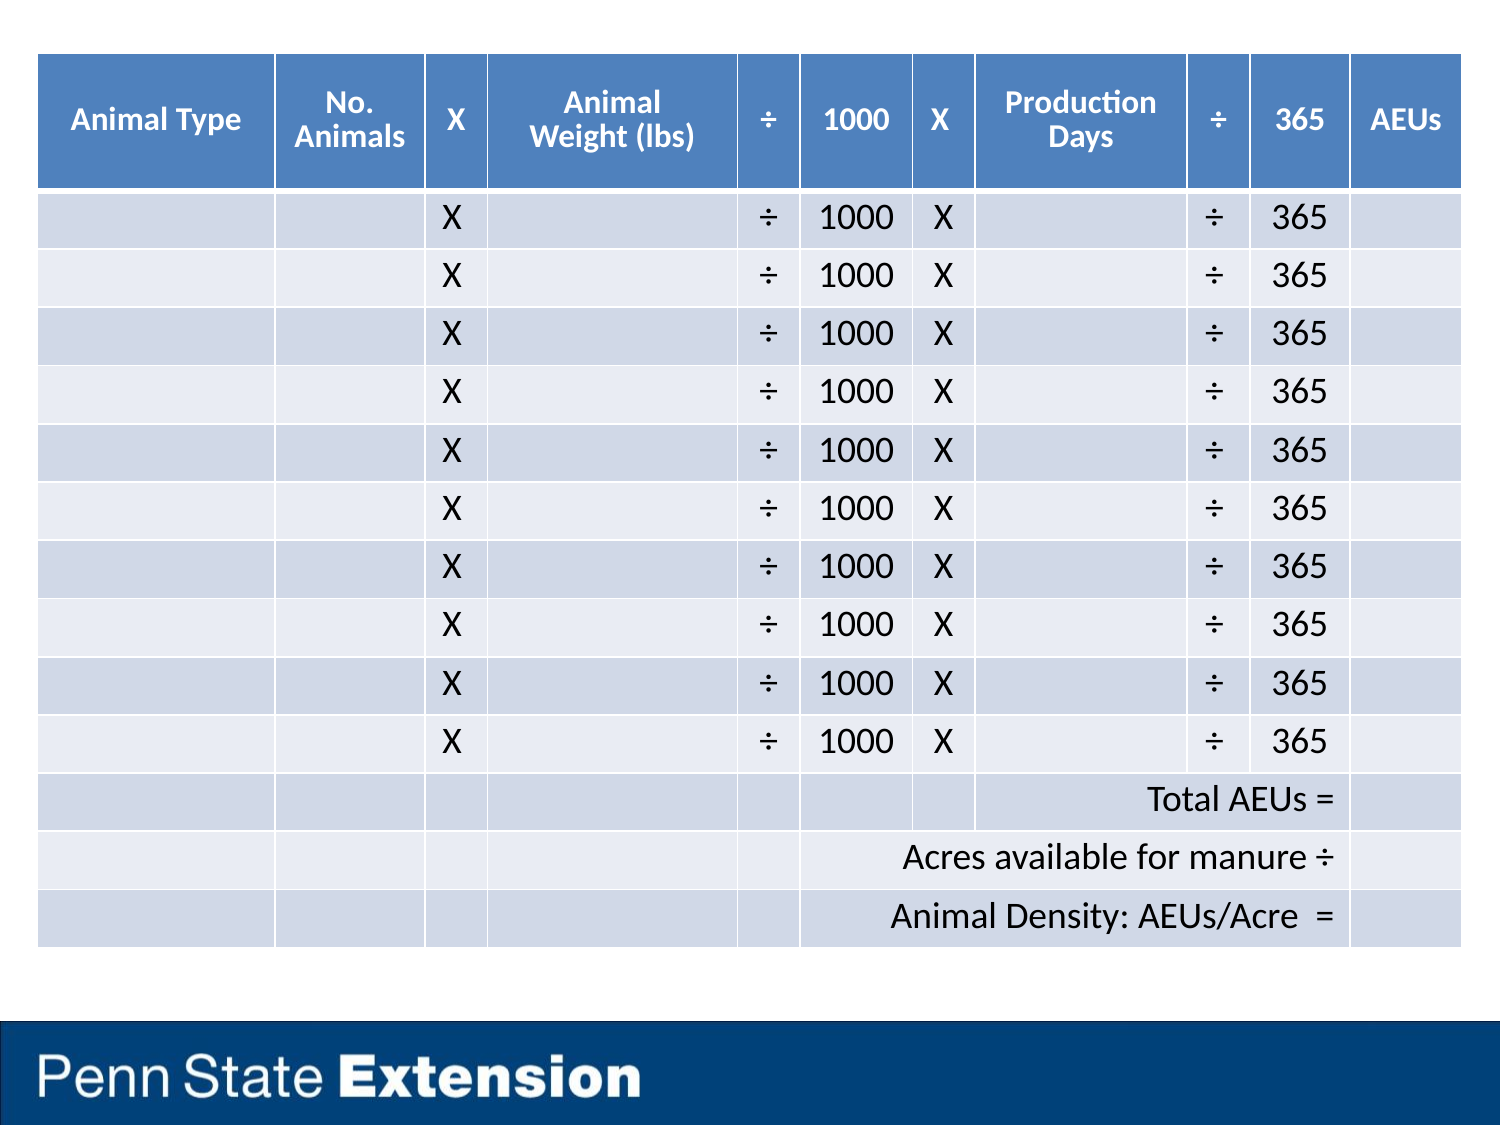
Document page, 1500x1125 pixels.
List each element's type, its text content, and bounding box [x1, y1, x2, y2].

table_cell X [913, 425, 974, 481]
table_cell X [913, 716, 974, 772]
table_cell [976, 599, 1186, 656]
table_cell ÷ [738, 250, 799, 306]
table_cell 1000 [801, 194, 912, 248]
table_cell [1351, 716, 1461, 772]
table_cell [276, 832, 424, 889]
table_cell [976, 366, 1186, 423]
table_cell Acres available for manure ÷ [801, 832, 1349, 889]
table_cell ÷ [738, 366, 799, 423]
table_cell [38, 599, 274, 656]
table_cell 1000 [801, 716, 912, 772]
table_cell ÷ [1188, 483, 1249, 539]
table_cell ÷ [738, 541, 799, 598]
table_cell [276, 599, 424, 656]
table_cell [738, 774, 799, 830]
table_header Animal Weight (lbs) [488, 54, 737, 188]
table_cell 1000 [801, 599, 912, 656]
table_cell [38, 250, 274, 306]
table_cell [276, 425, 424, 481]
table_cell ÷ [738, 308, 799, 365]
table_cell [976, 658, 1186, 714]
table_cell [1351, 425, 1461, 481]
table_header 365 [1251, 54, 1349, 188]
table_cell [426, 832, 487, 889]
table_cell [276, 194, 424, 248]
table_cell [1351, 366, 1461, 423]
table_header ÷ [738, 54, 799, 188]
table_cell X [426, 483, 487, 539]
table_header AEUs [1351, 54, 1461, 188]
table_header No. Animals [276, 54, 424, 188]
table_cell 1000 [801, 366, 912, 423]
table_cell [488, 425, 737, 481]
table_cell X [913, 599, 974, 656]
table_cell [276, 541, 424, 598]
table_cell [801, 774, 912, 830]
table_cell [38, 483, 274, 539]
table_cell [488, 308, 737, 365]
table_cell 1000 [801, 658, 912, 714]
table_header Production Days [976, 54, 1186, 188]
table_cell [1351, 832, 1461, 889]
table_cell [1351, 599, 1461, 656]
table_header ÷ [1188, 54, 1249, 188]
table_cell ÷ [738, 425, 799, 481]
table_cell 365 [1251, 308, 1349, 365]
table_cell [976, 308, 1186, 365]
table_header 1000 [801, 54, 912, 188]
table_cell [488, 774, 737, 830]
table_cell 365 [1251, 194, 1349, 248]
table_cell 365 [1251, 425, 1349, 481]
table_cell 1000 [801, 425, 912, 481]
table_cell [276, 250, 424, 306]
table_cell X [913, 366, 974, 423]
table_cell X [426, 716, 487, 772]
table_cell X [913, 483, 974, 539]
table_cell [276, 308, 424, 365]
table_cell [488, 890, 737, 947]
table_cell [1351, 890, 1461, 947]
table_cell X [426, 658, 487, 714]
table_cell [488, 541, 737, 598]
table_cell [738, 890, 799, 947]
table_cell X [426, 599, 487, 656]
table_cell [38, 890, 274, 947]
table_cell [38, 658, 274, 714]
table_cell 1000 [801, 250, 912, 306]
table_cell X [426, 366, 487, 423]
table_cell ÷ [1188, 716, 1249, 772]
table_cell [976, 194, 1186, 248]
table_cell [38, 194, 274, 248]
table_cell X [913, 250, 974, 306]
table_cell [276, 366, 424, 423]
table_cell [976, 541, 1186, 598]
table_cell ÷ [738, 483, 799, 539]
table_cell X [426, 250, 487, 306]
table_cell [976, 250, 1186, 306]
table_cell ÷ [738, 599, 799, 656]
table_cell [38, 832, 274, 889]
table_cell [976, 483, 1186, 539]
table_cell X [913, 541, 974, 598]
table_cell [976, 716, 1186, 772]
table_cell ÷ [738, 194, 799, 248]
table_cell [38, 308, 274, 365]
table_cell [488, 599, 737, 656]
table_header X [426, 54, 487, 188]
table_cell 365 [1251, 658, 1349, 714]
table_cell [1351, 658, 1461, 714]
table_cell 365 [1251, 716, 1349, 772]
table_cell 365 [1251, 366, 1349, 423]
table_cell 365 [1251, 599, 1349, 656]
table_cell 1000 [801, 308, 912, 365]
table_cell 1000 [801, 483, 912, 539]
table_cell [488, 250, 737, 306]
table_cell ÷ [1188, 194, 1249, 248]
table_cell ÷ [1188, 250, 1249, 306]
table_cell ÷ [1188, 541, 1249, 598]
table_cell ÷ [1188, 599, 1249, 656]
table_cell X [913, 658, 974, 714]
table_cell [488, 194, 737, 248]
table_cell 1000 [801, 541, 912, 598]
table_cell [488, 716, 737, 772]
table_cell [38, 425, 274, 481]
table_cell [738, 832, 799, 889]
table_cell X [913, 194, 974, 248]
table_cell [488, 832, 737, 889]
table_cell [1351, 483, 1461, 539]
table_cell [38, 541, 274, 598]
table_cell X [426, 425, 487, 481]
table_cell [38, 774, 274, 830]
table_cell ÷ [1188, 308, 1249, 365]
table_cell X [426, 194, 487, 248]
table_cell [276, 483, 424, 539]
table_cell [276, 716, 424, 772]
picture [0, 1021, 1500, 1125]
table_cell ÷ [738, 658, 799, 714]
table_cell [488, 658, 737, 714]
table_cell ÷ [1188, 425, 1249, 481]
table_cell 365 [1251, 483, 1349, 539]
table_cell ÷ [1188, 366, 1249, 423]
table_cell [488, 483, 737, 539]
table_cell [426, 890, 487, 947]
table_cell [913, 774, 974, 830]
table_cell X [426, 541, 487, 598]
table_cell X [426, 308, 487, 365]
table_cell 365 [1251, 541, 1349, 598]
table_header X [913, 54, 974, 188]
table_cell [1351, 774, 1461, 830]
table_cell [38, 366, 274, 423]
table_cell [1351, 250, 1461, 306]
table_cell Animal Density: AEUs/Acre = [801, 890, 1349, 947]
table_cell X [913, 308, 974, 365]
table_cell [1351, 194, 1461, 248]
table_cell ÷ [738, 716, 799, 772]
table_cell [38, 716, 274, 772]
table_cell Total AEUs = [976, 774, 1349, 830]
table_cell [1351, 308, 1461, 365]
table_header Animal Type [38, 54, 274, 188]
table_cell [276, 658, 424, 714]
table_cell ÷ [1188, 658, 1249, 714]
table_cell [426, 774, 487, 830]
table_cell [1351, 541, 1461, 598]
table_cell [488, 366, 737, 423]
table_cell 365 [1251, 250, 1349, 306]
table_cell [976, 425, 1186, 481]
table_cell [276, 774, 424, 830]
table_cell [276, 890, 424, 947]
